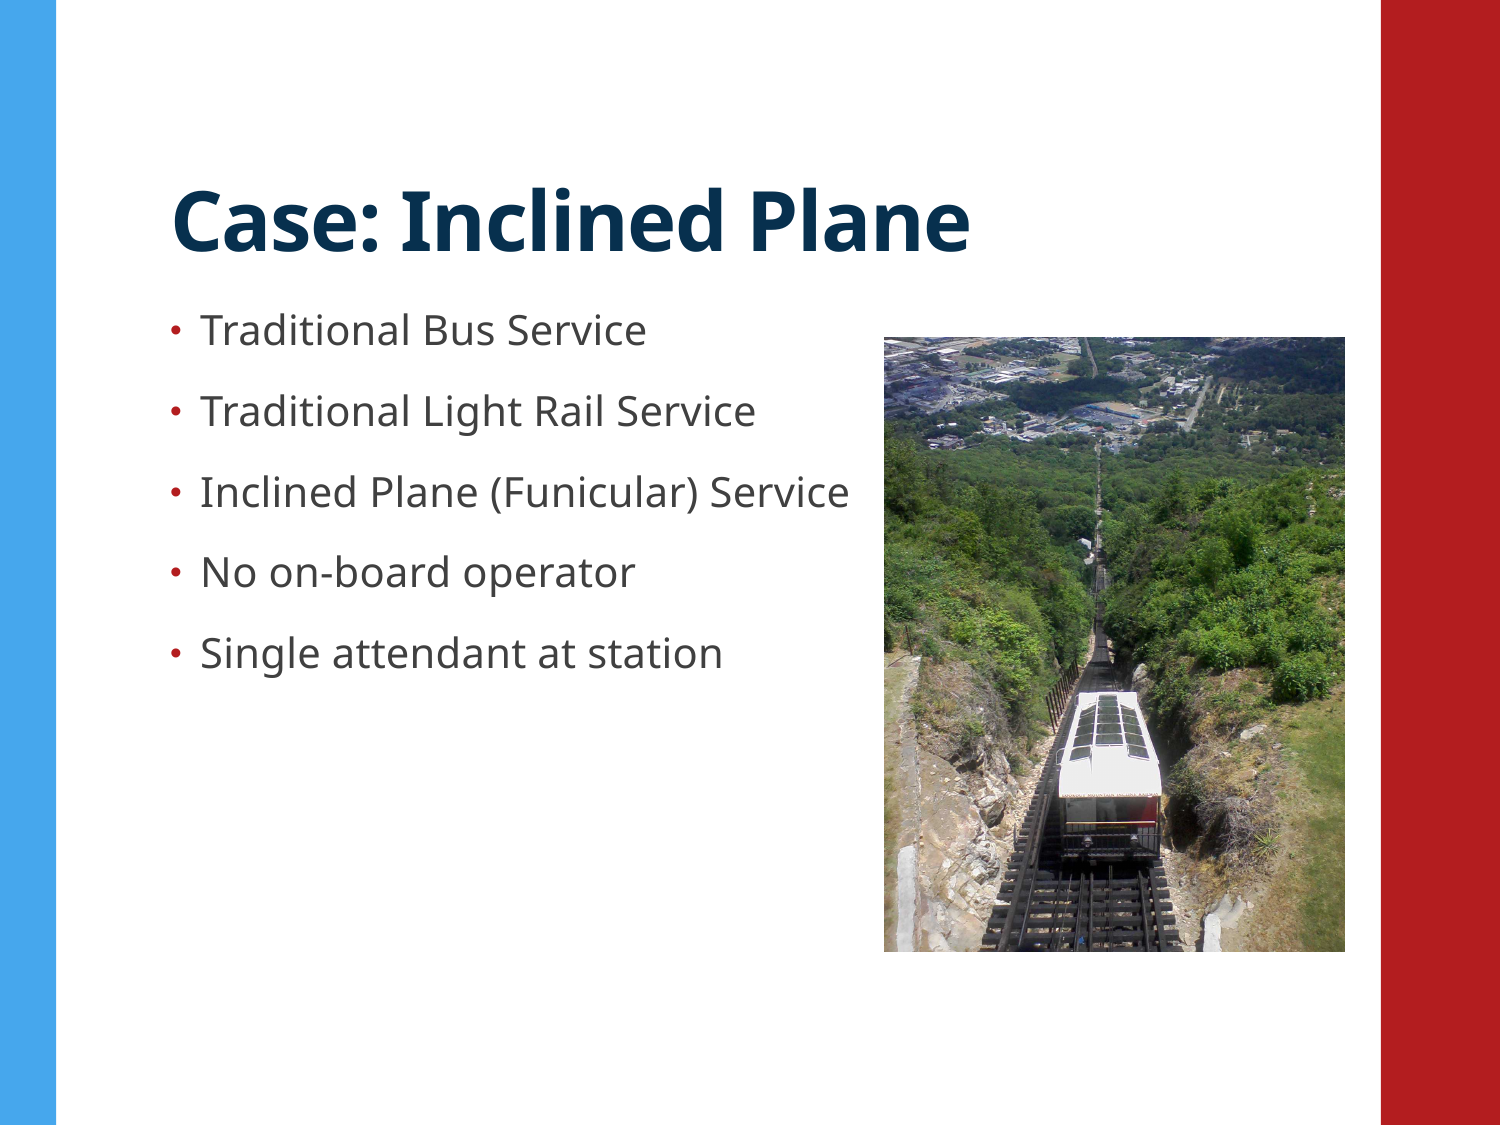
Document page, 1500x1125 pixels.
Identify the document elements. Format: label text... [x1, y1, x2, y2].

title Case: Inclined Plane [155, 60, 1348, 278]
list Traditional Bus Service Traditional Light Rail Service Inclined Plane (Funicular) Service No on-board operator Single attendant at station [155, 299, 1271, 1014]
picture [883, 336, 1345, 952]
